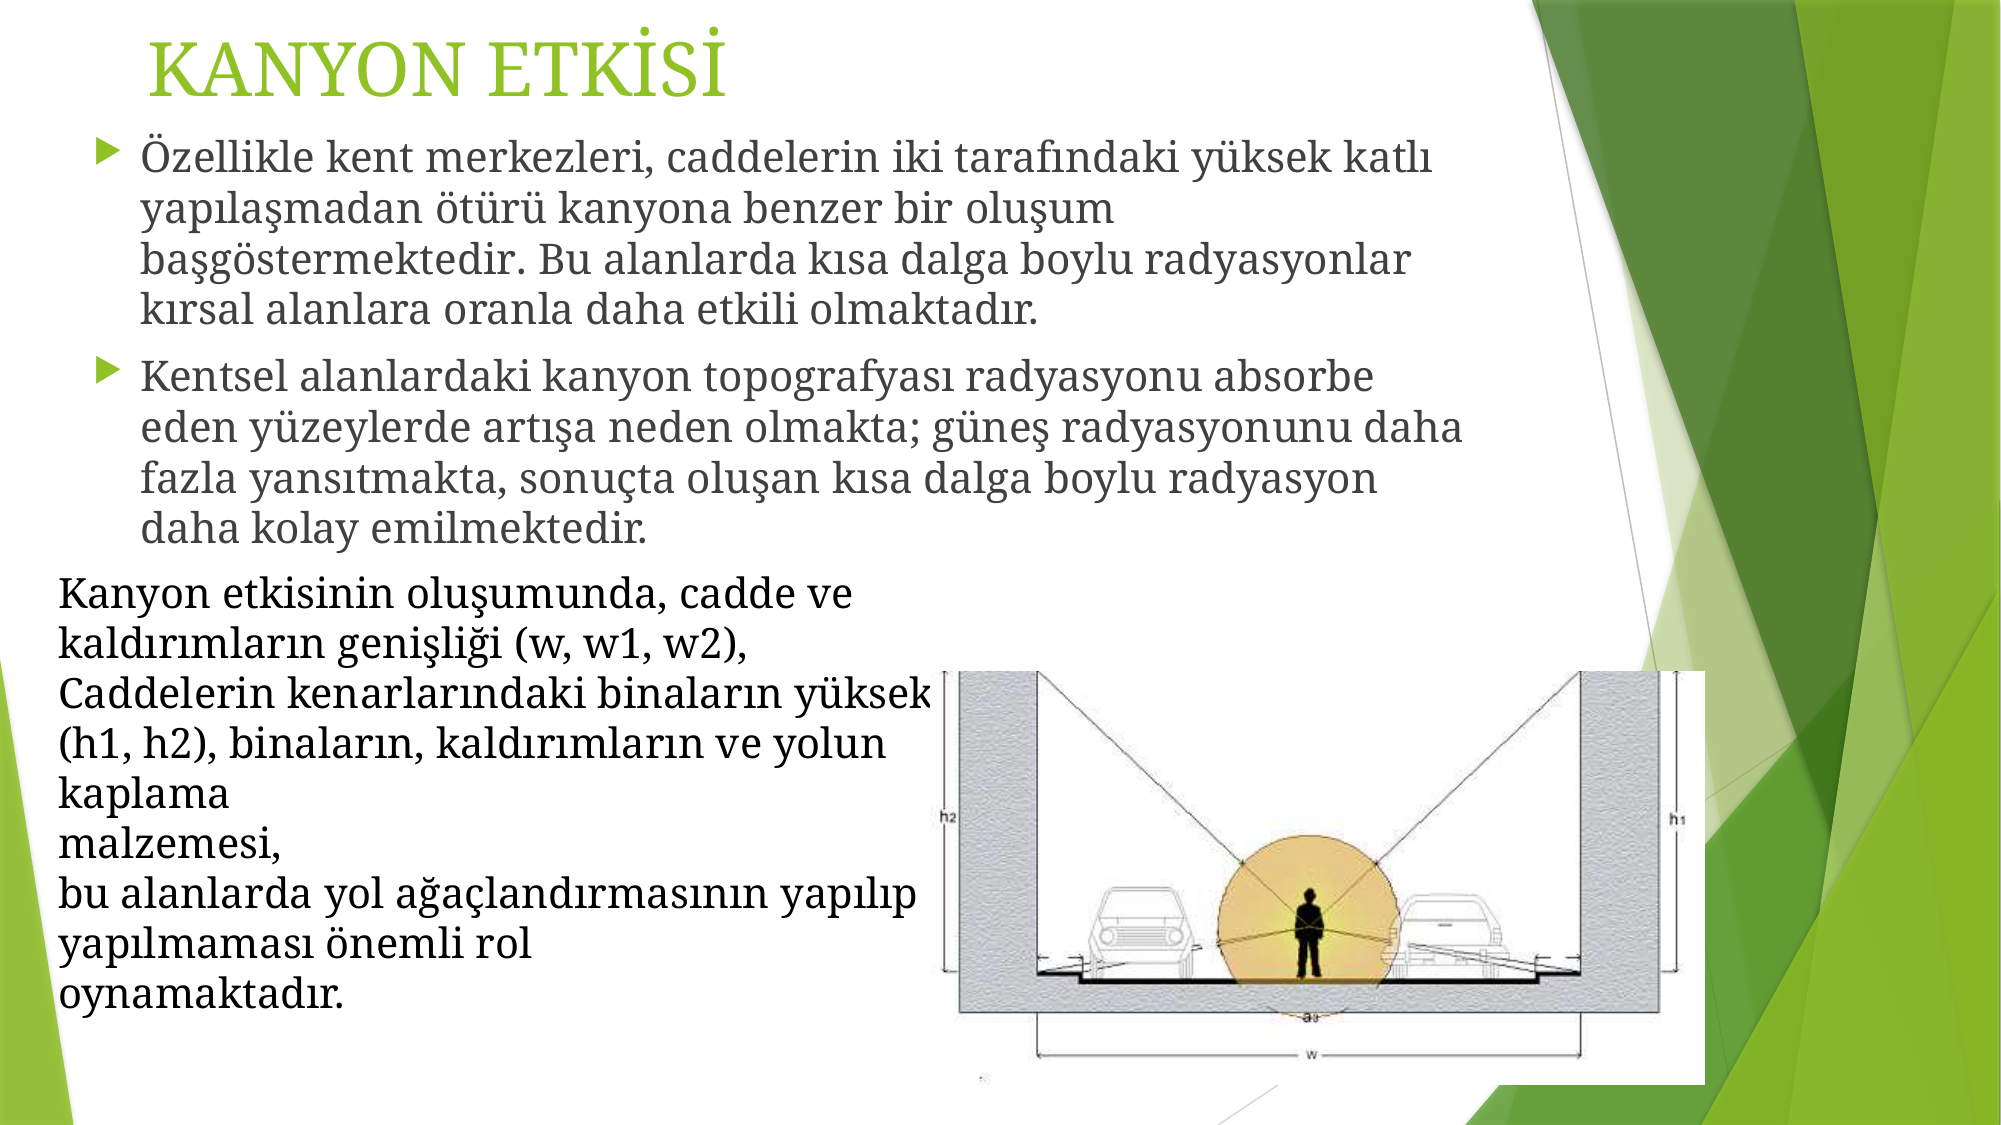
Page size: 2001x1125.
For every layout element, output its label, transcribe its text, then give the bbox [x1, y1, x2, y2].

list Özellikle kent merkezleri, caddelerin iki tarafındaki yüksek katlı yapılaşmadan ötürü kanyona benzer bir oluşum başgöstermektedir. Bu alanlarda kısa dalga boylu radyasyonlar kırsal alanlara oranla daha etkili olmaktadır. Kentsel alanlardaki kanyon topografyası radyasyonu absorbe eden yüzeylerde artışa neden olmakta; güneş radyasyonunu daha fazla yansıtmakta, sonuçta oluşan kısa dalga boylu radyasyon daha kolay emilmektedir. [78, 122, 1489, 563]
title KANYON ETKİSİ [132, 13, 1543, 137]
picture [930, 671, 1705, 1086]
text_box Kanyon etkisinin oluşumunda, cadde ve kaldırımların genişliği (w, w1, w2), Caddelerin kenarlarındaki binaların yüksekliği (h1, h2), binaların, kaldırımların ve yolun kaplama malzemesi, bu alanlarda yol ağaçlandırmasının yapılıp yapılmaması önemli rol oynamaktadır. [43, 559, 1063, 1024]
